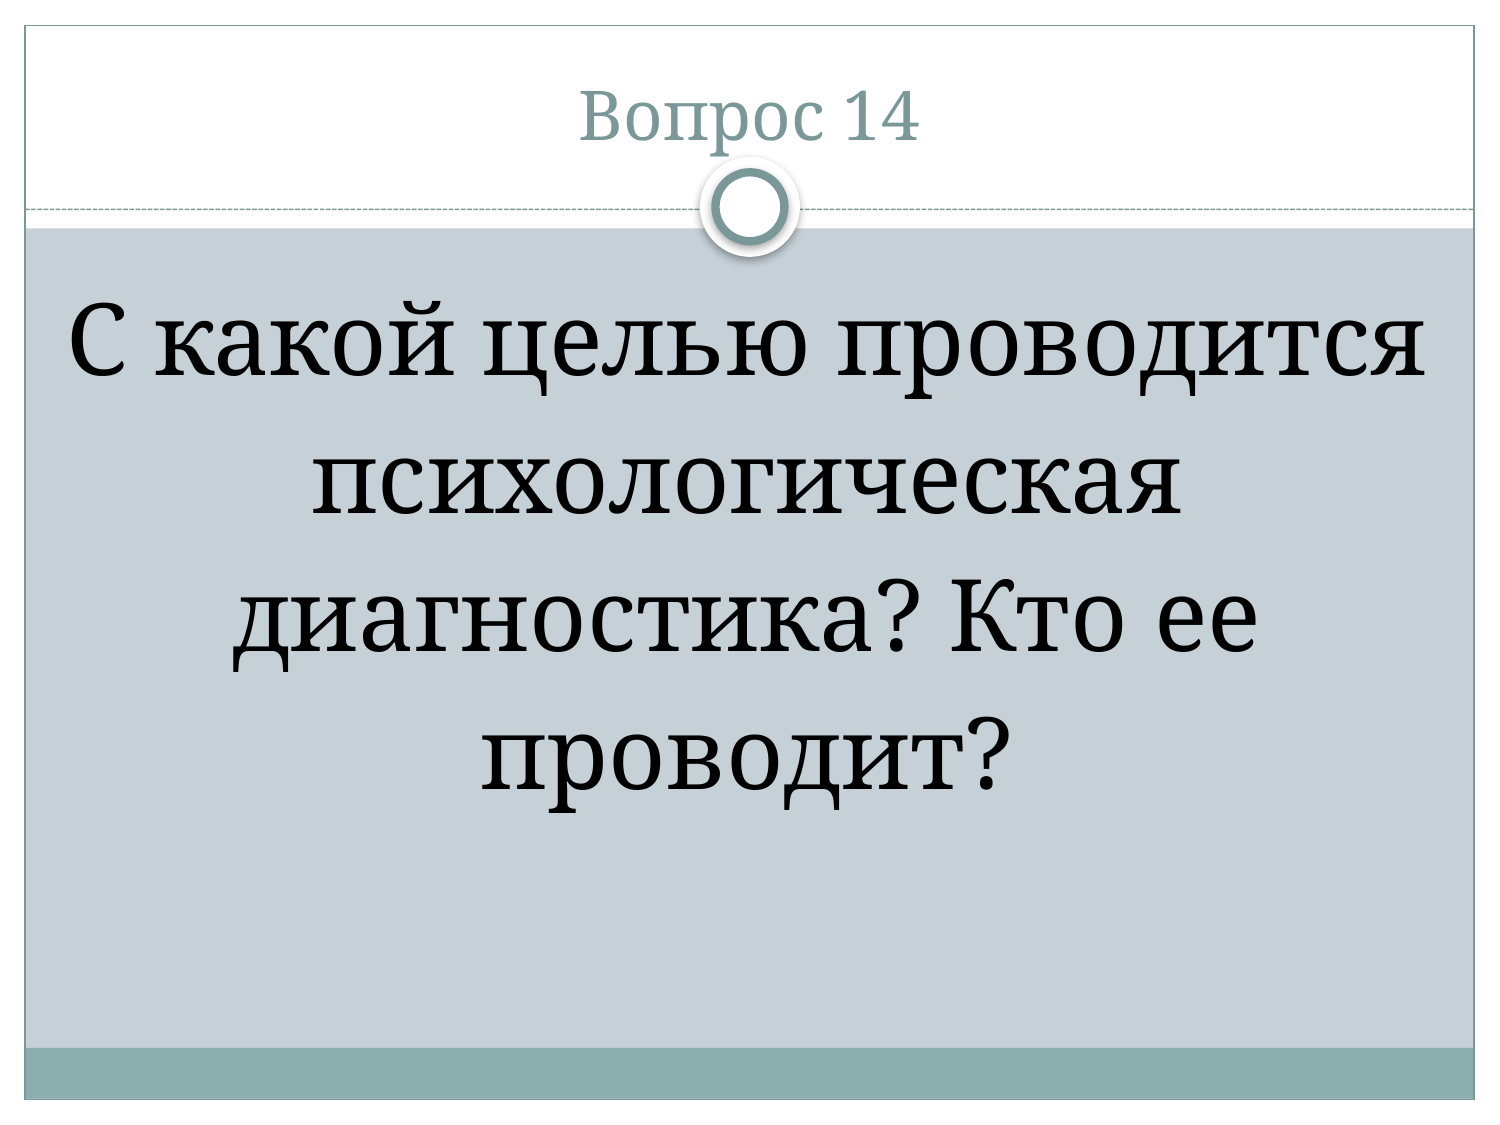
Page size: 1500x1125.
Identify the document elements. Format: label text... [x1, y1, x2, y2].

list С какой целью проводится психологическая диагностика? Кто ее проводит? [49, 250, 1445, 1001]
title Вопрос 14 [49, 37, 1450, 162]
